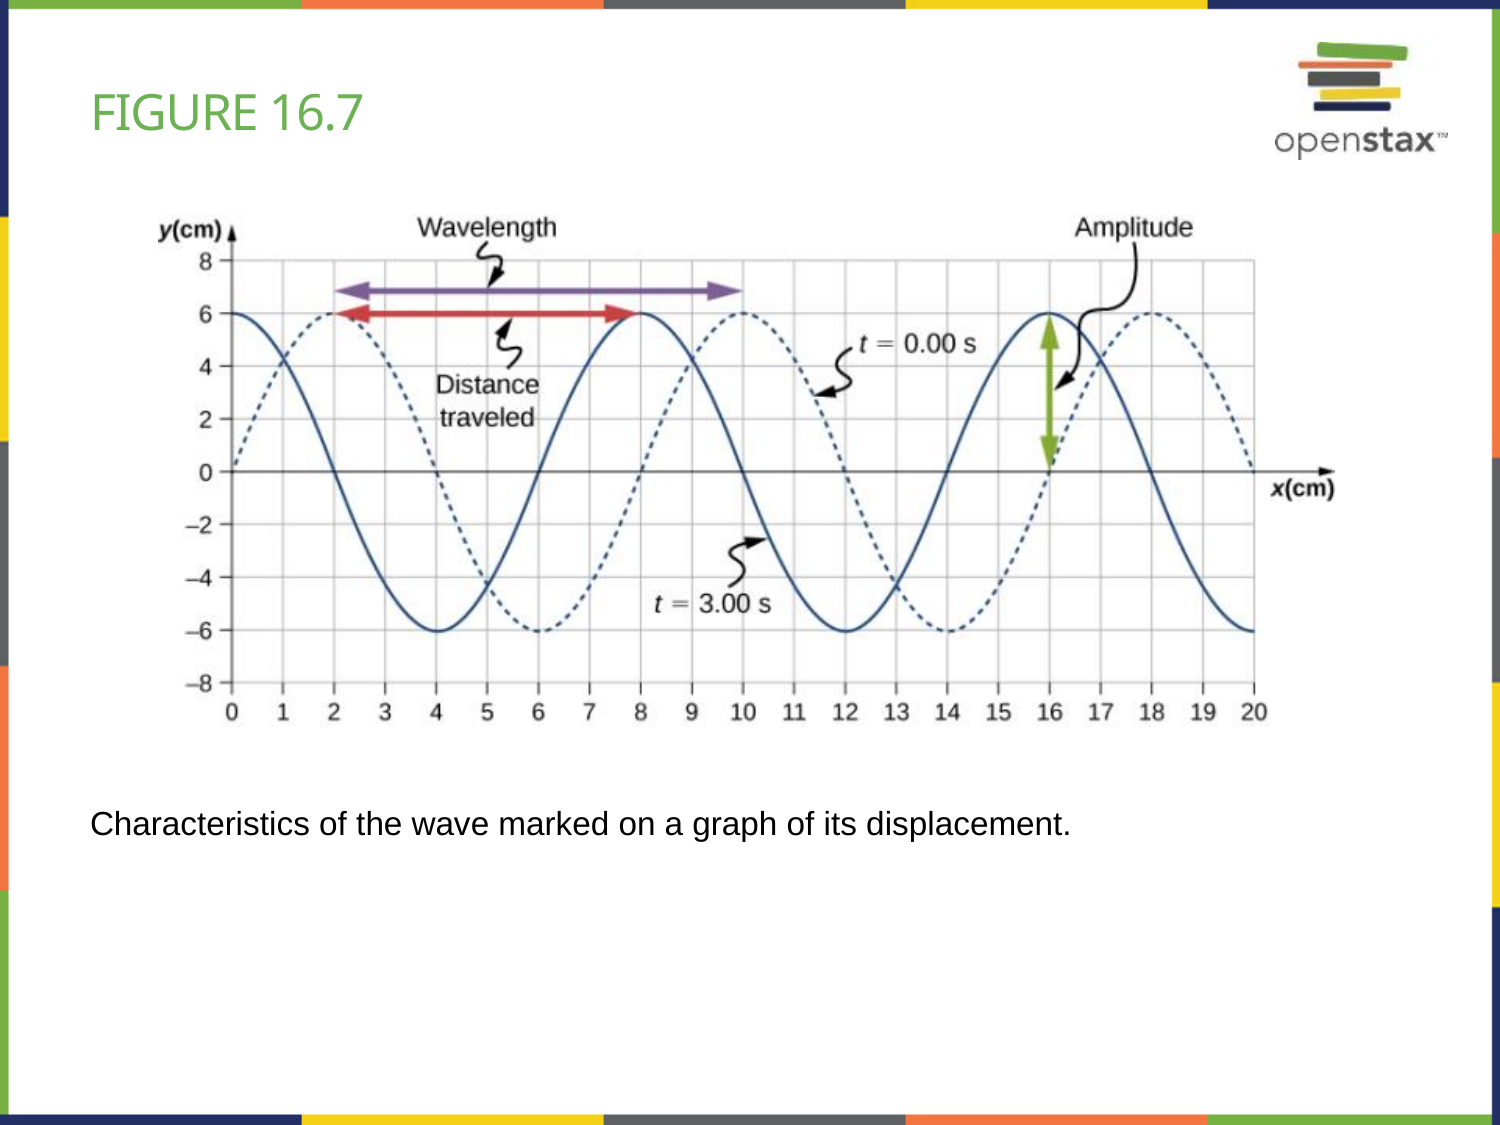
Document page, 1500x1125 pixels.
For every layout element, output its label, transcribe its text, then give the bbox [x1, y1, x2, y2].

picture [0, 0, 1500, 1125]
list Characteristics of the wave marked on a graph of its displacement. [75, 794, 1398, 986]
title Figure 16.7 [75, 39, 1275, 148]
